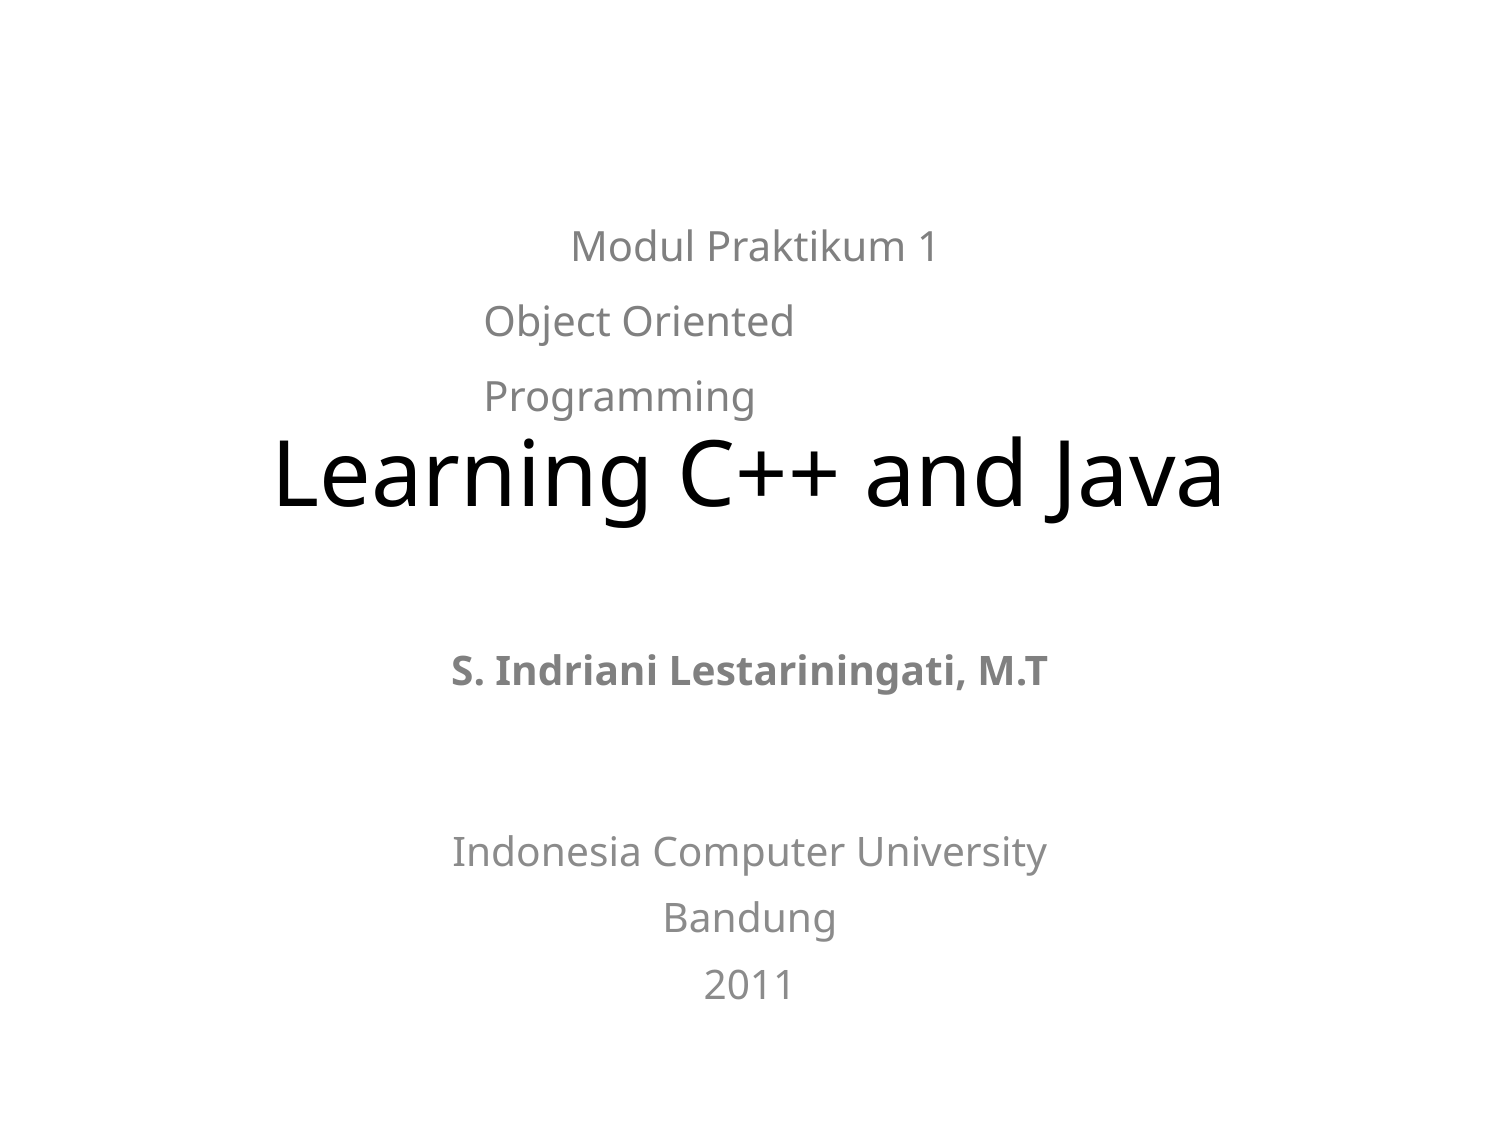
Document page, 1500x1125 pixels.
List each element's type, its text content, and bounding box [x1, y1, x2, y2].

title Learning C++ and Java [112, 349, 1388, 591]
subtitle S. Indriani Lestariningati, M.T Indonesia Computer University Bandung 2011 [225, 637, 1275, 1020]
text_box Modul Praktikum 1 Object Oriented Programming [468, 187, 1043, 428]
